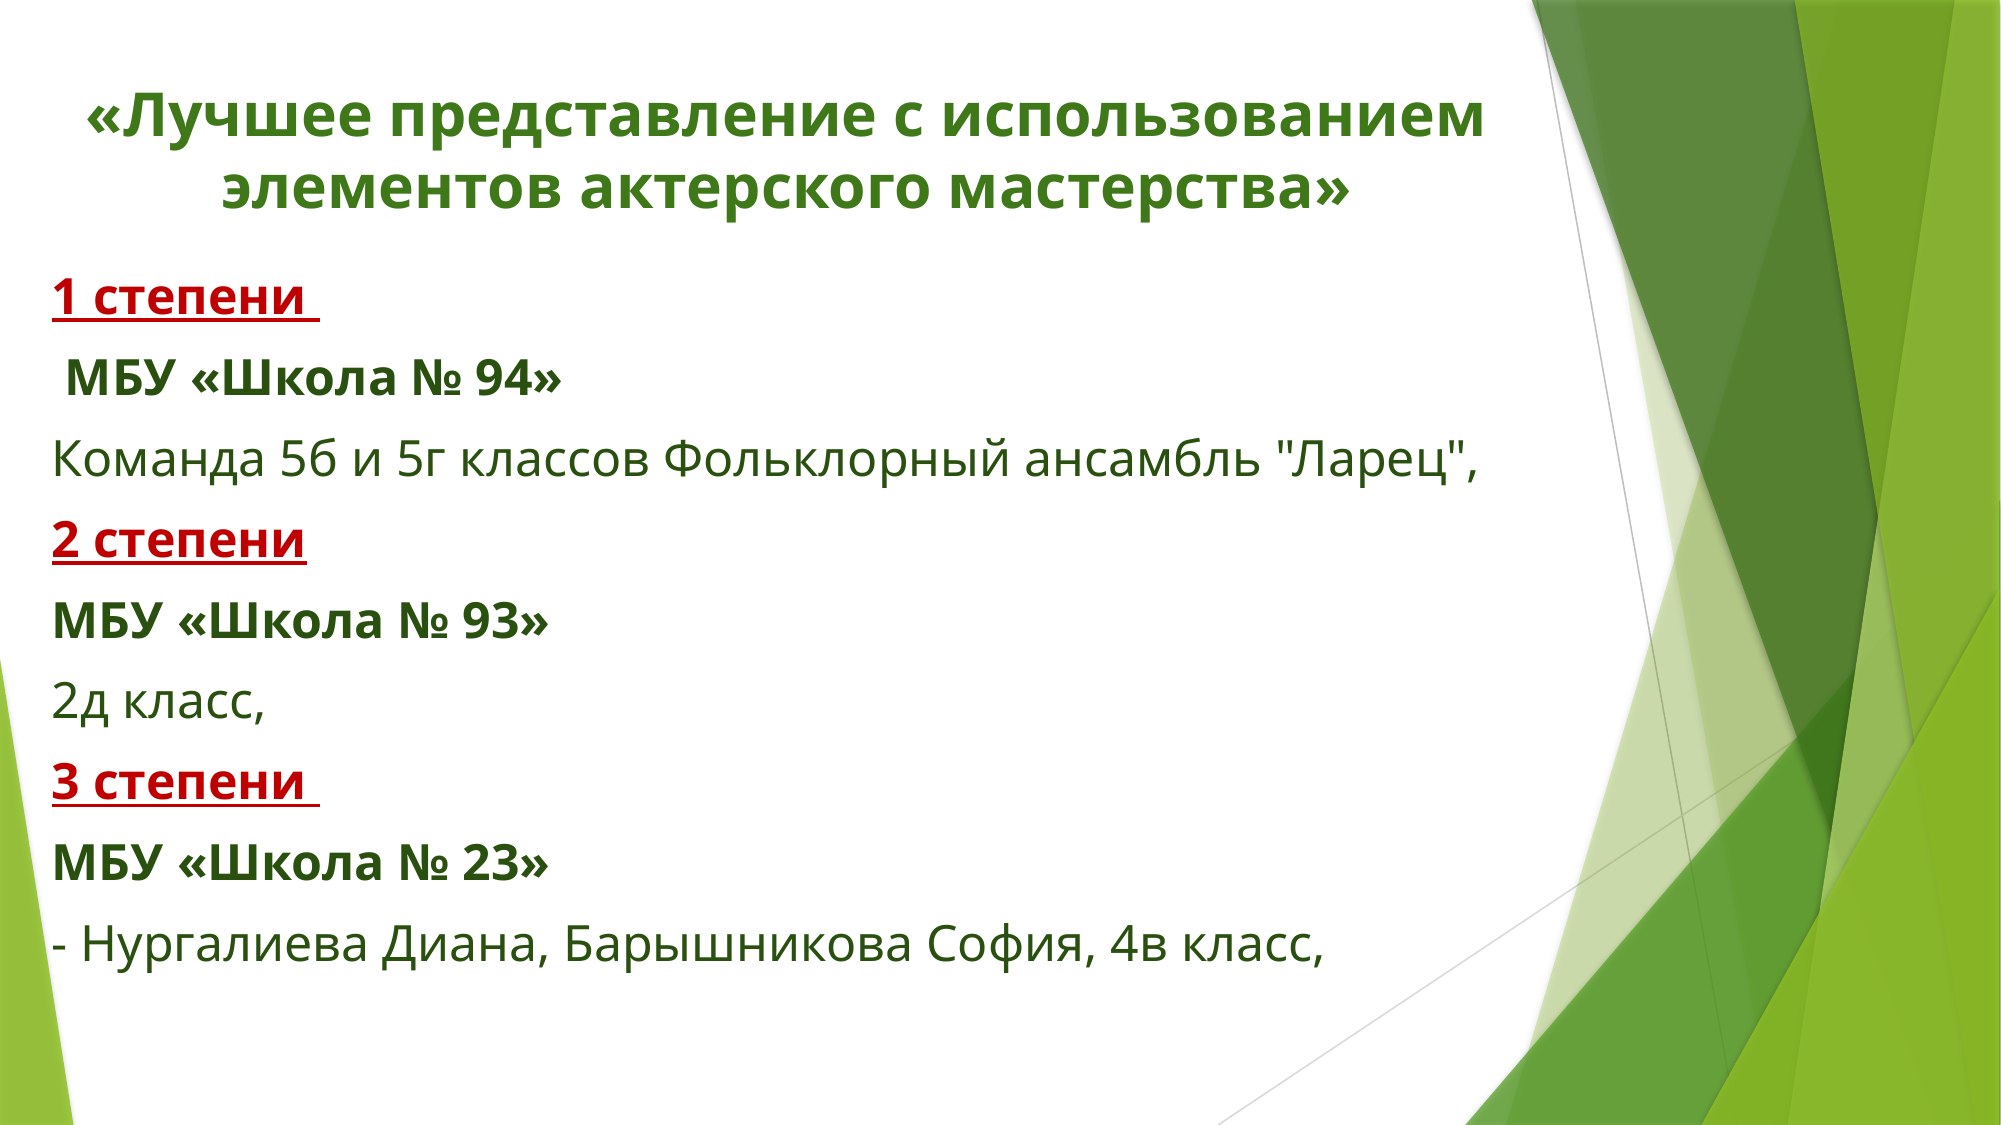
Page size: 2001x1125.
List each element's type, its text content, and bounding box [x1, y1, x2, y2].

title «Лучшее представление с использованием элементов актерского мастерства» [62, 67, 1511, 257]
list 1 степени МБУ «Школа № 94» Команда 5б и 5г классов Фольклорный ансамбль "Ларец", 2 степени МБУ «Школа № 93» 2д класс, 3 степени МБУ «Школа № 23» - Нургалиева Диана, Барышникова София, 4в класс, [36, 257, 1948, 982]
